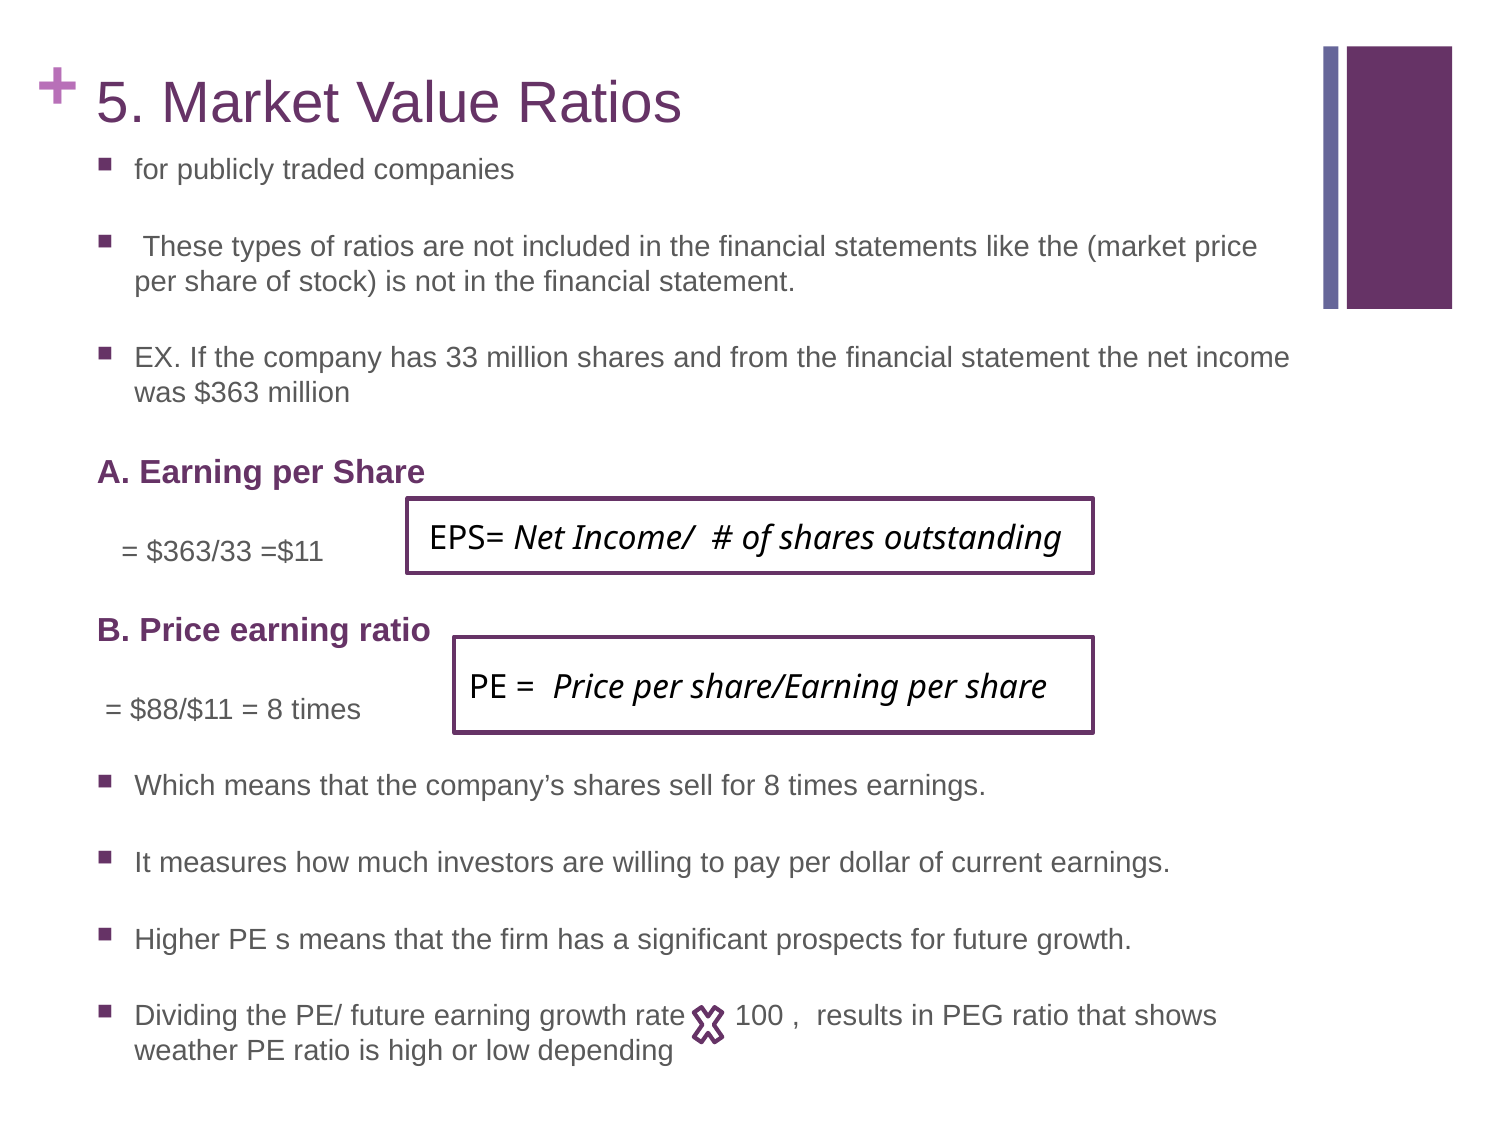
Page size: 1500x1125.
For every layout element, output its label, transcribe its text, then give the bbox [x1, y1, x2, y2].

text_box [691, 1005, 725, 1045]
text_box EPS= Net Income/ # of shares outstanding [405, 496, 1095, 575]
text_box PE = Price per share/Earning per share [452, 635, 1095, 735]
title 5. Market Value Ratios [81, 56, 1322, 142]
list for publicly traded companies These types of ratios are not included in the financial statements like the (market price per share of stock) is not in the financial statement. EX. If the company has 33 million shares and from the financial statement the net income was $363 million A. Earning per Share = $363/33 =$11 B. Price earning ratio = $88/$11 = 8 times Which means that the company’s shares sell for 8 times earnings. It measures how much investors are willing to pay per dollar of current earnings. Higher PE s means that the firm has a significant prospects for future growth. Dividing the PE/ future earning growth rate 100 , results in PEG ratio that shows weather PE ratio is high or low depending [81, 142, 1322, 1125]
